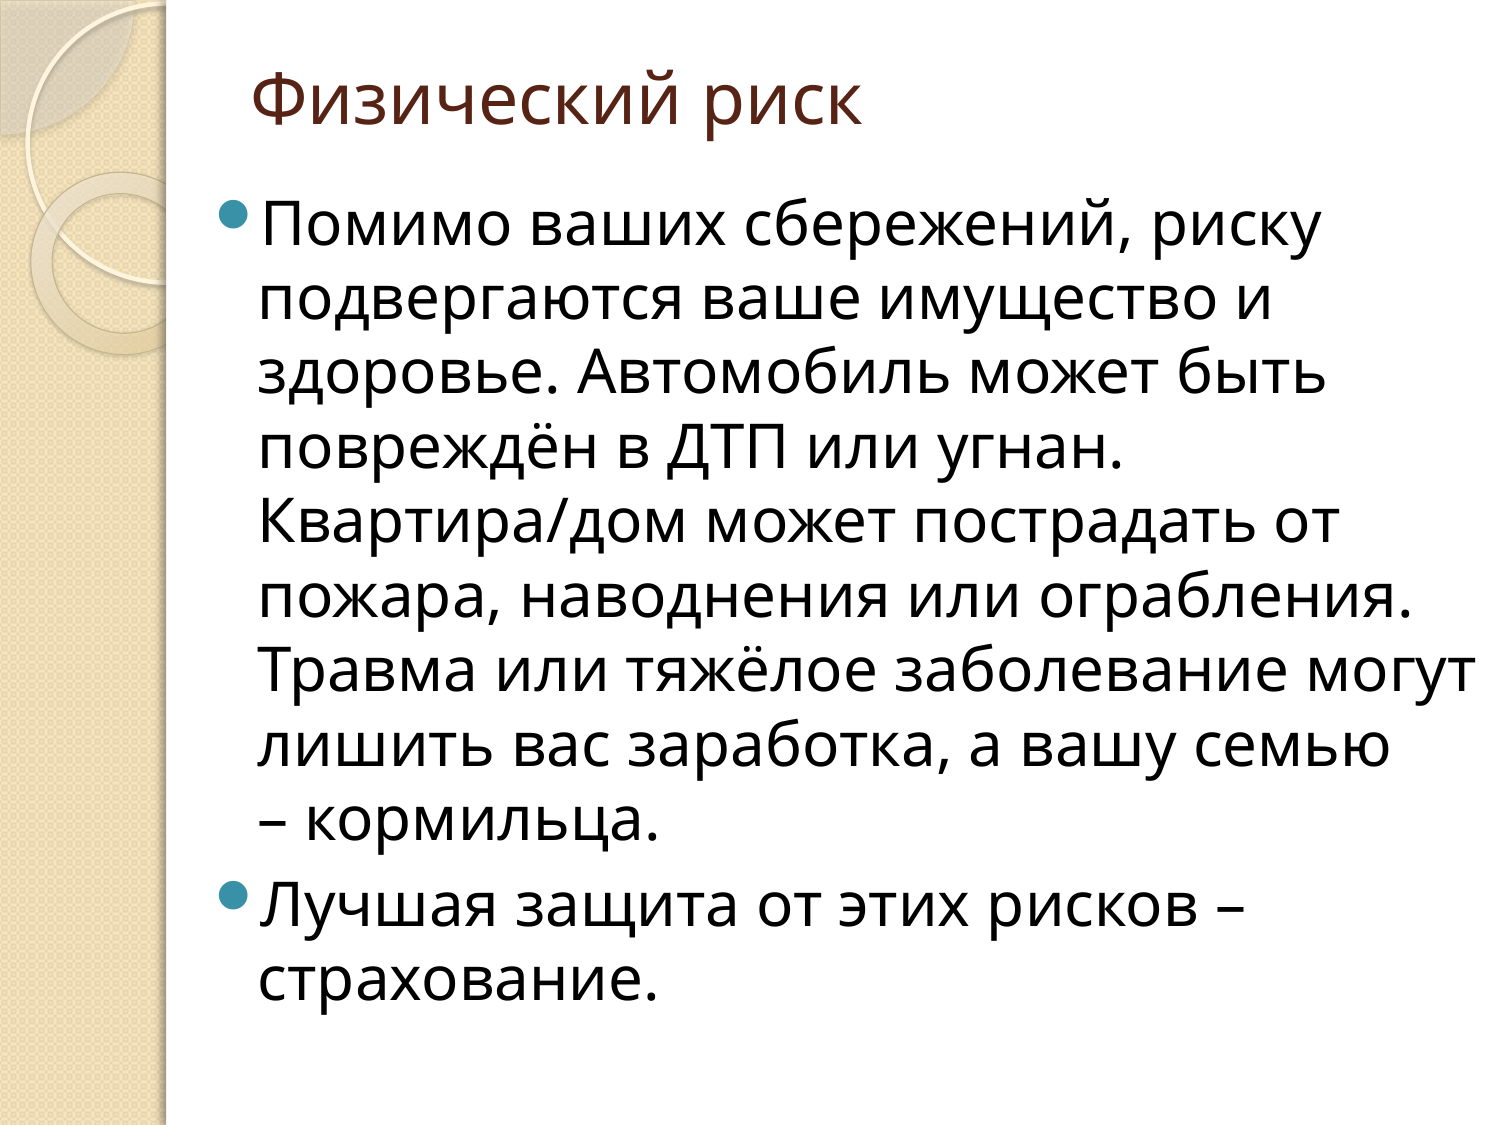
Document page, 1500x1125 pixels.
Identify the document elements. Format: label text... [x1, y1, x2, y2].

title Физический риск [235, 45, 1466, 175]
list Помимо ваших сбережений, риску подвергаются ваше имущество и здоровье. Автомобиль может быть повреждён в ДТП или угнан. Квартира/дом может пострадать от пожара, наводнения или ограбления. Травма или тяжёлое заболевание могут лишить вас заработка, а вашу семью – кормильца. Лучшая защита от этих рисков – страхование. [187, 175, 1500, 1125]
